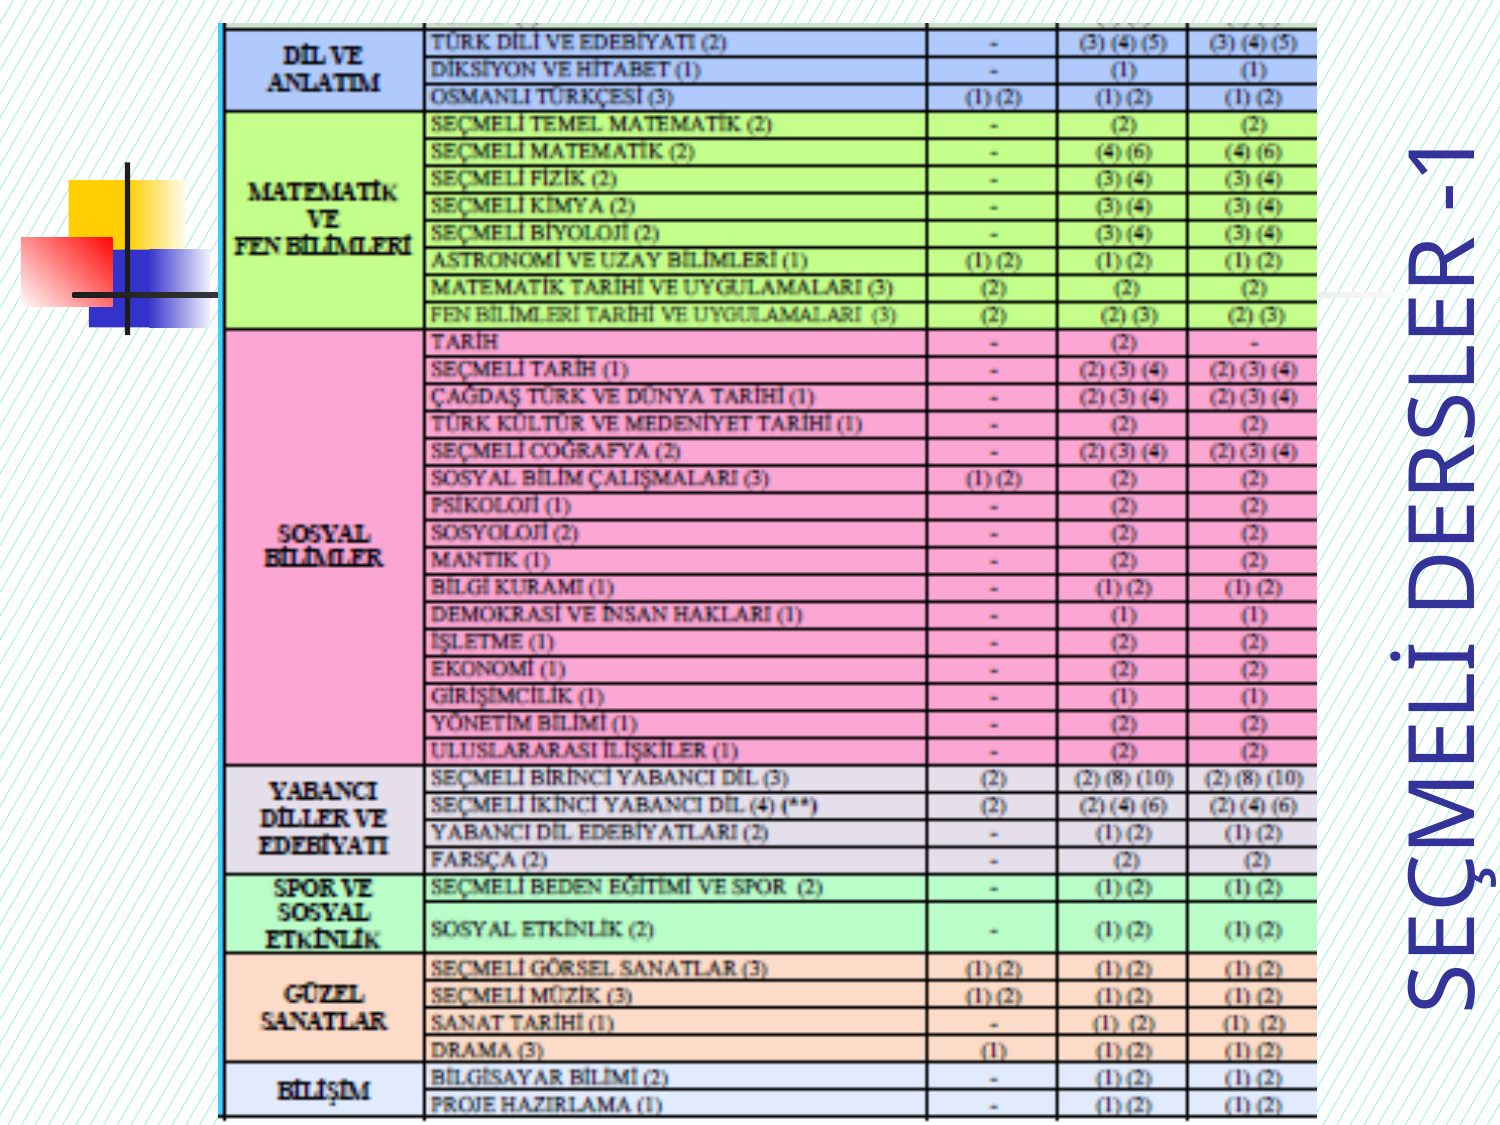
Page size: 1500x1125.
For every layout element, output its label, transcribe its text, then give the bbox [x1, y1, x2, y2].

title SEÇMELİ DERSLER -1 [1323, 77, 1500, 1030]
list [218, 23, 1318, 1125]
